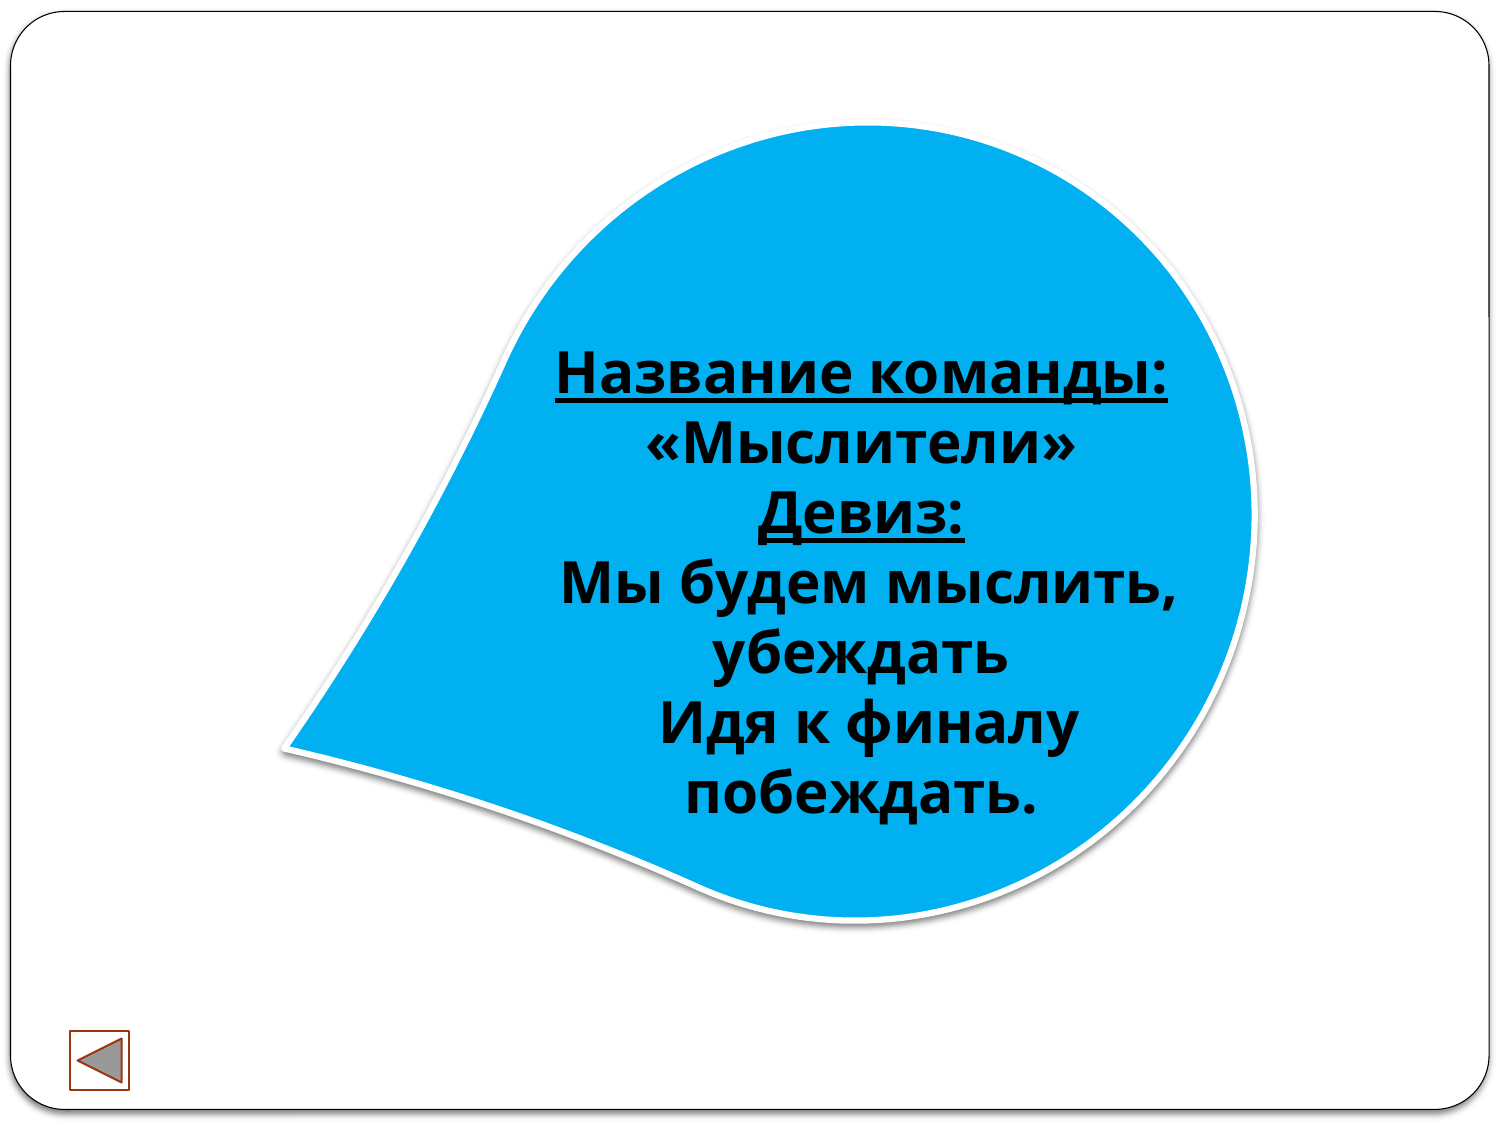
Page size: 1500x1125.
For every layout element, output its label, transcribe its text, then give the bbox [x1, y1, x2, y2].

text_box [281, 119, 1258, 823]
text_box Название команды: «Мыслители» Девиз: Мы будем мыслить, убеждать Идя к финалу побеждать. [527, 328, 1196, 878]
text_box [69, 1030, 130, 1091]
text_box [669, 878, 1040, 924]
